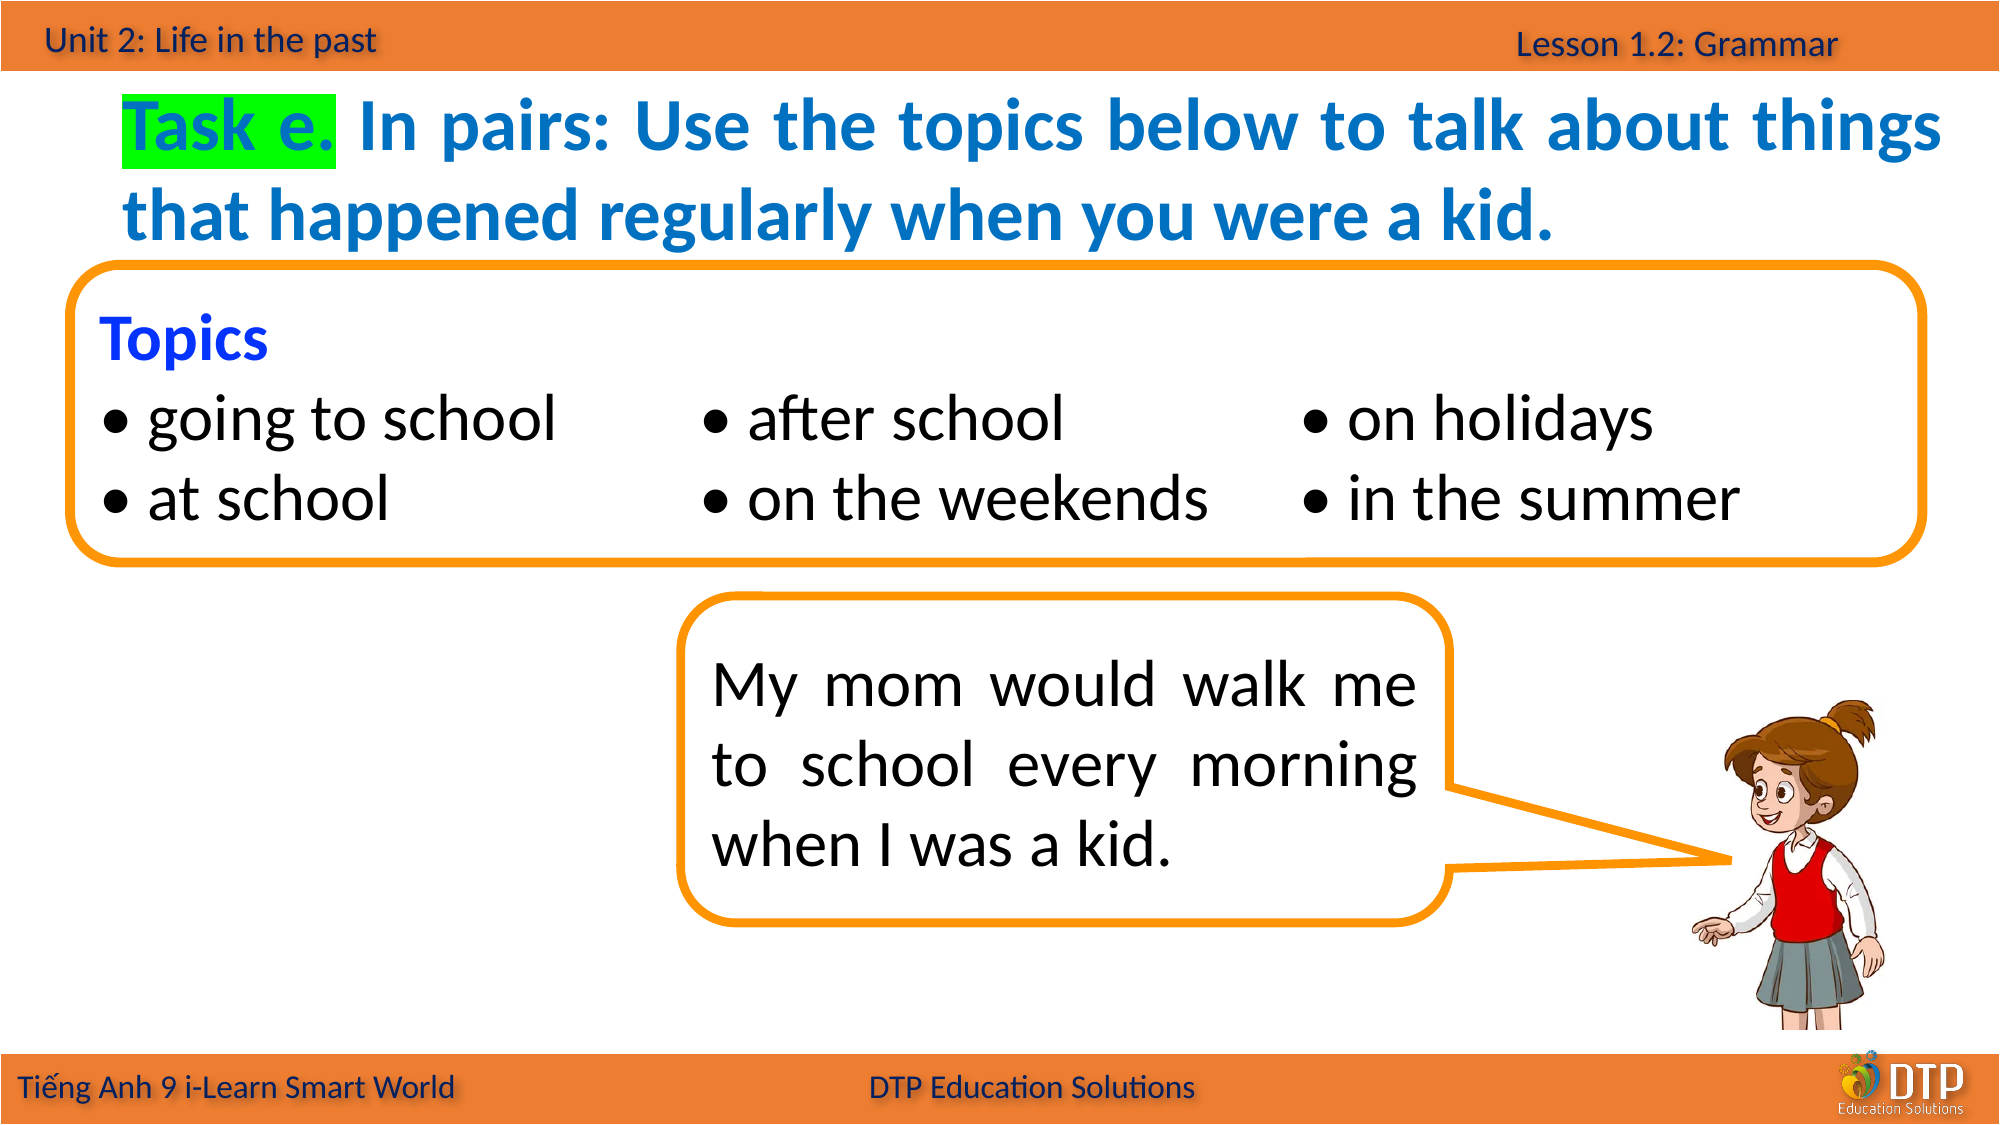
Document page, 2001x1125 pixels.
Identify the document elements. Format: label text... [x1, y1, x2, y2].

picture [1676, 690, 1890, 1030]
text_box My mom would walk me to school every morning when I was a kid. [679, 594, 1676, 924]
picture [1839, 1050, 1963, 1114]
text_box Topics • going to school • after school • on holidays • at school • on the weekends • in the summer [69, 263, 1924, 564]
text_box Task e. In pairs: Use the topics below to talk about things that happened regularly when you were a kid. [107, 67, 1960, 263]
